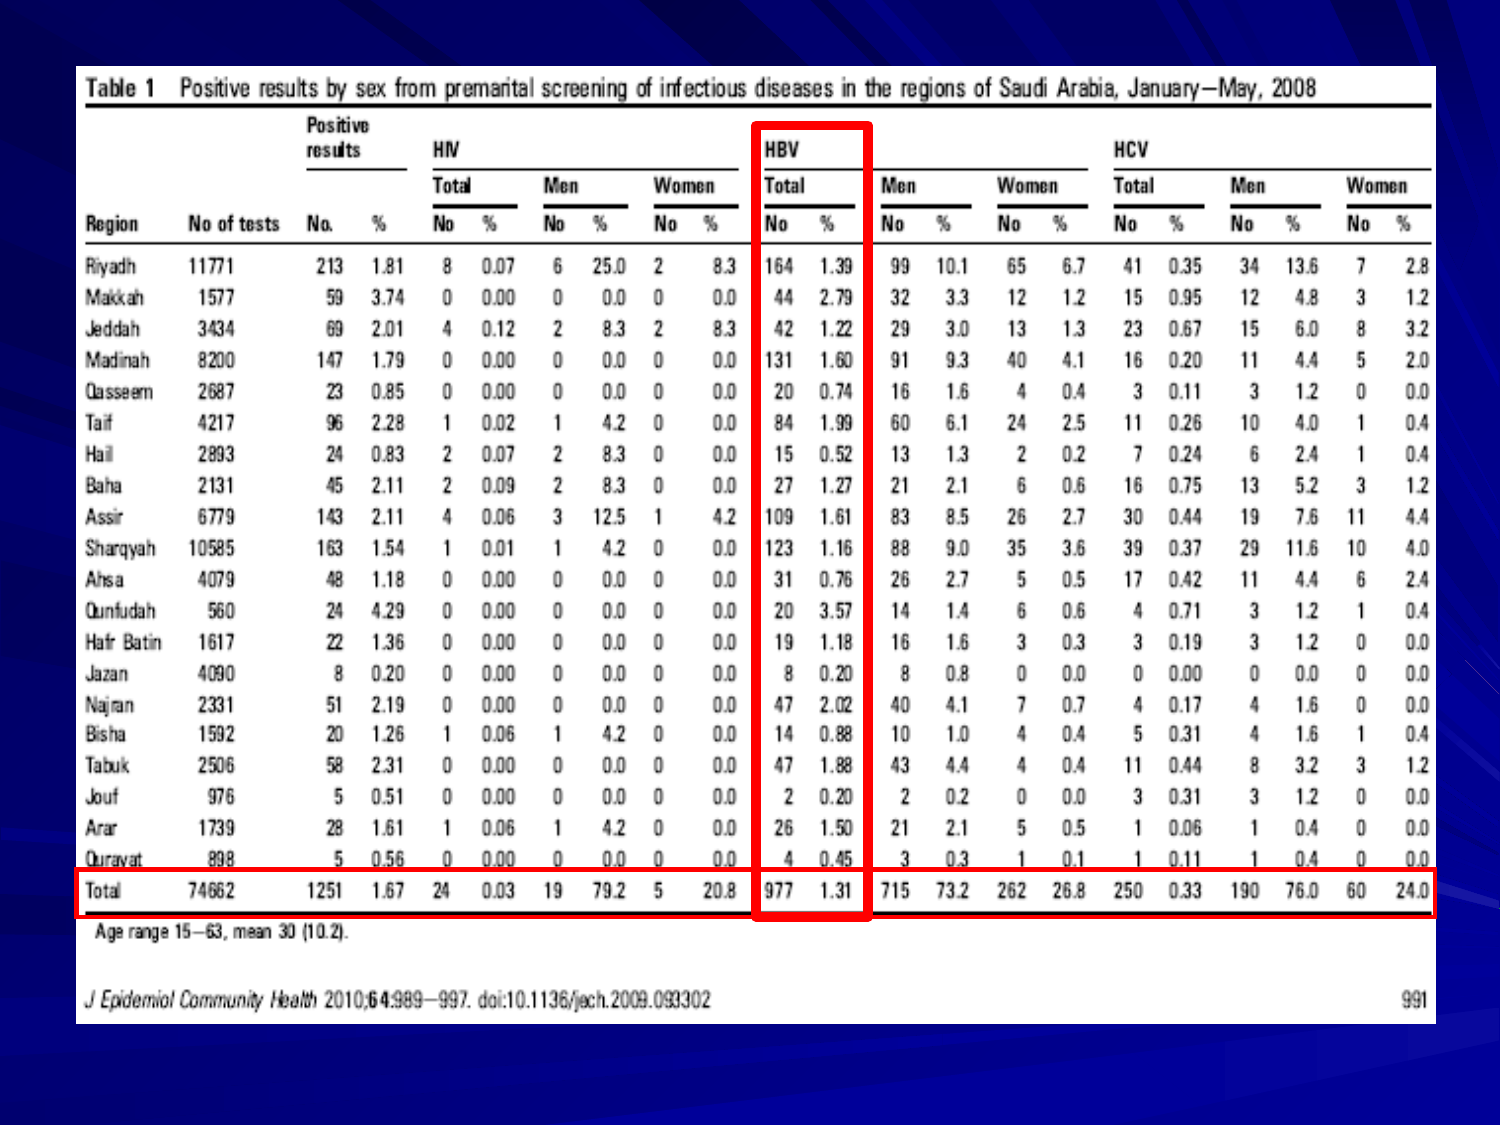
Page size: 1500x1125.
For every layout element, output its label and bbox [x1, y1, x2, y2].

picture [76, 66, 1436, 1024]
